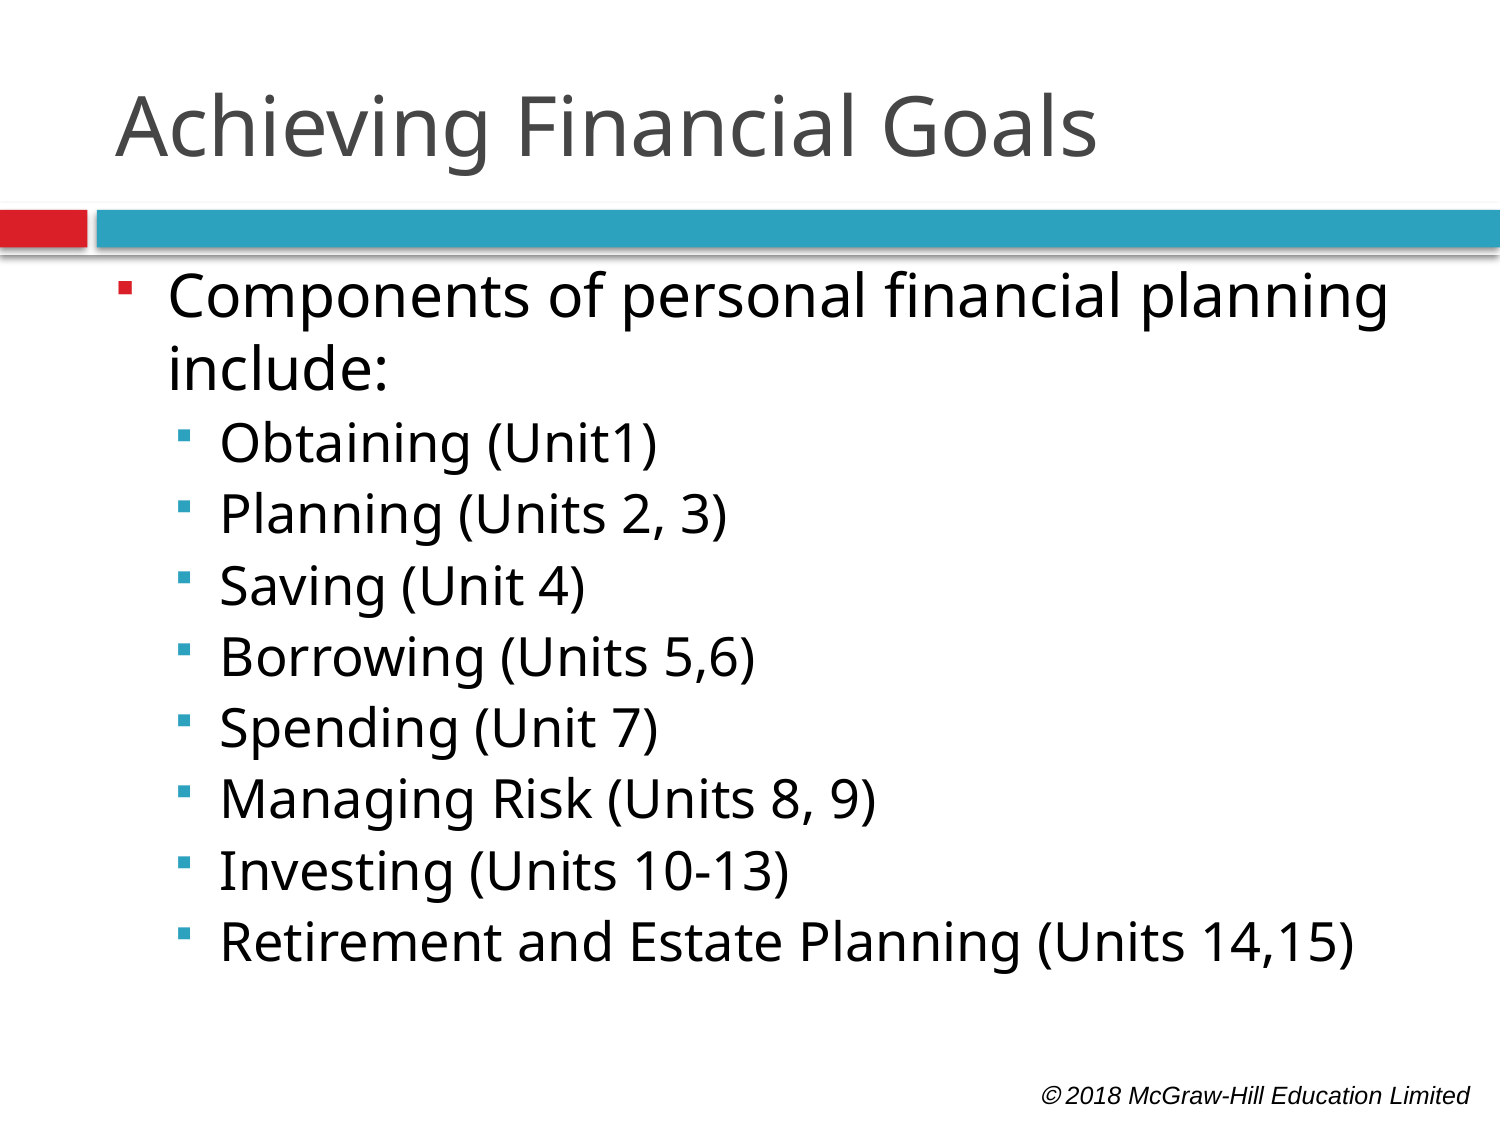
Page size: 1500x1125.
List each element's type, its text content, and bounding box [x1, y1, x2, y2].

text_box  2018 McGraw-Hill Education Limited [735, 1072, 1486, 1118]
title Achieving Financial Goals [100, 41, 1438, 204]
list Components of personal financial planning include: Obtaining (Unit1) Planning (Units 2, 3) Saving (Unit 4) Borrowing (Units 5,6) Spending (Unit 7) Managing Risk (Units 8, 9) Investing (Units 10-13) Retirement and Estate Planning (Units 14,15) [99, 249, 1425, 1088]
